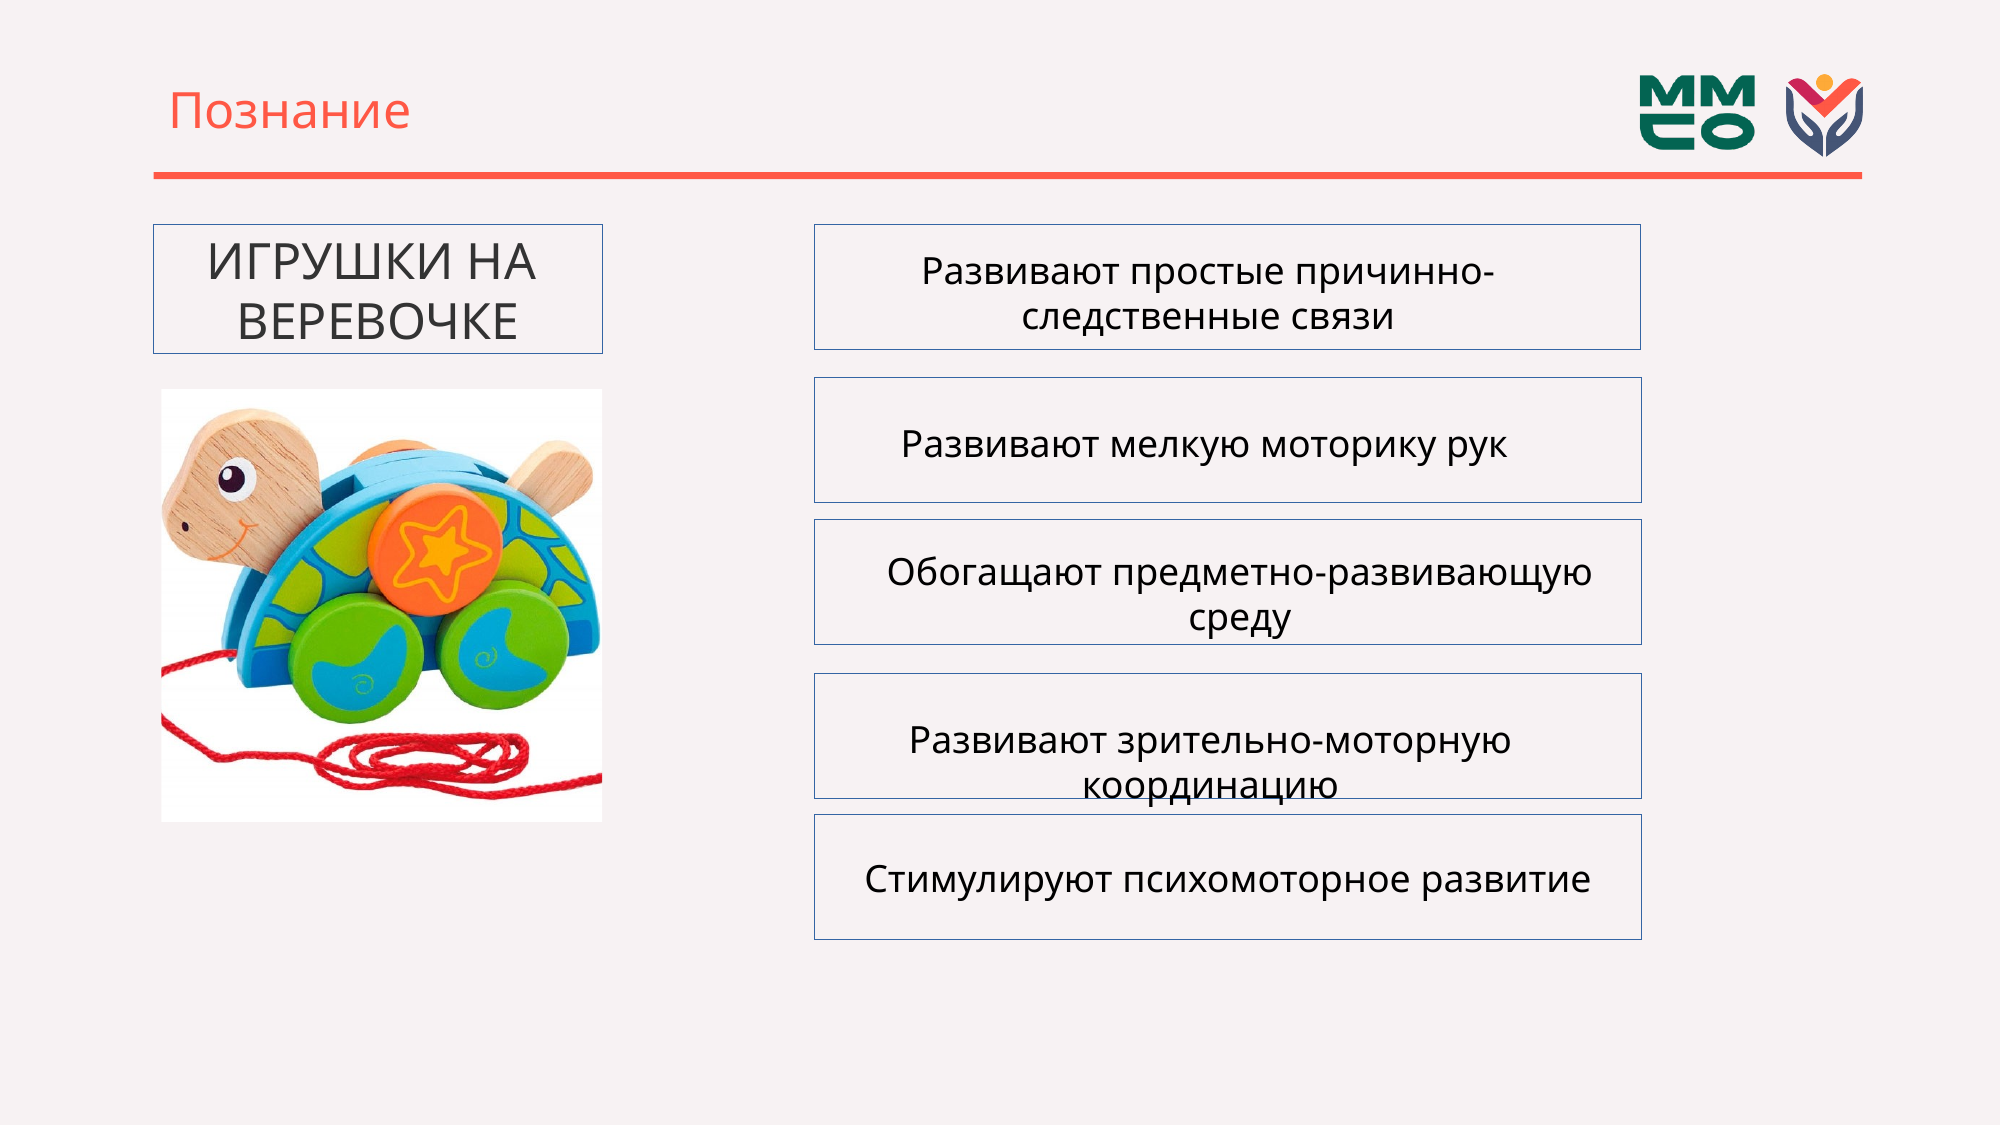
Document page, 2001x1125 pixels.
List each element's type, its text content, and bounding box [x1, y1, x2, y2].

picture [1639, 75, 1755, 150]
text_box [814, 673, 1642, 799]
text_box [152, 170, 1864, 181]
text_box Познание [153, 47, 1622, 170]
text_box Стимулируют психомоторное развитие [814, 814, 1642, 940]
picture [160, 389, 603, 822]
text_box Развивают зрительно-моторную координацию [850, 708, 1571, 814]
text_box [153, 205, 1863, 1053]
text_box Развивают мелкую моторику рук [885, 412, 1606, 473]
text_box [814, 377, 1642, 503]
picture [1786, 74, 1863, 157]
text_box [814, 224, 1641, 350]
text_box Развивают простые причинно-следственные связи [848, 239, 1569, 345]
text_box [814, 519, 1642, 645]
text_box ИГРУШКИ НА ВЕРЕВОЧКЕ [153, 224, 603, 354]
text_box Обогащают предметно-развивающую среду [838, 540, 1642, 645]
